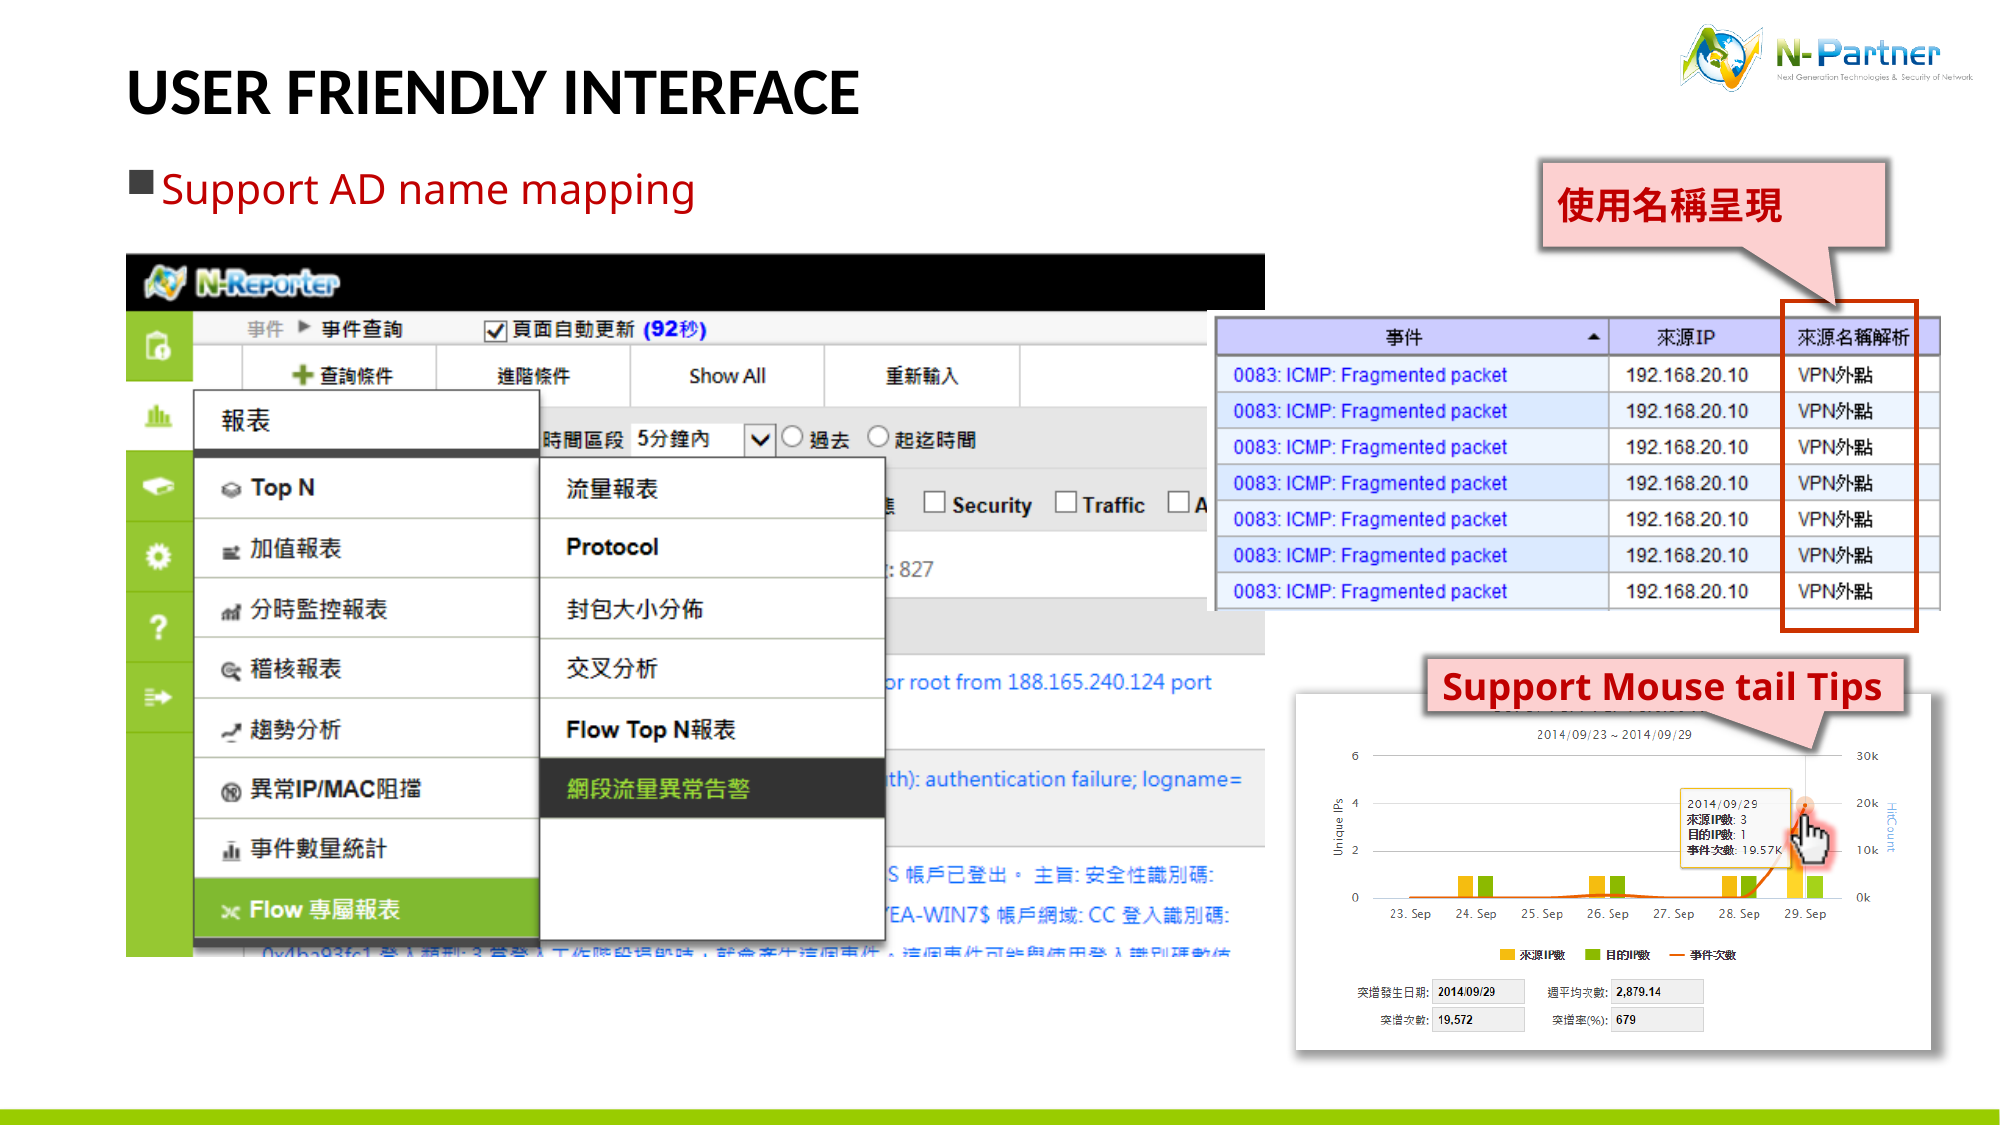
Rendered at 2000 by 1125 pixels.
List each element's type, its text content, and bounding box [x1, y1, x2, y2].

text_box User friendly interface [126, 47, 948, 99]
text_box Support AD name mapping [90, 155, 1391, 256]
text_box [1846, 301, 1917, 308]
text_box 使用名稱呈現 [1542, 162, 1886, 307]
picture [1295, 694, 1932, 1050]
picture [1673, 20, 1978, 95]
text_box [1782, 301, 1810, 308]
text_box Support Mouse tail Tips [1426, 658, 1905, 692]
text_box [1782, 618, 1917, 631]
picture [126, 251, 1942, 958]
